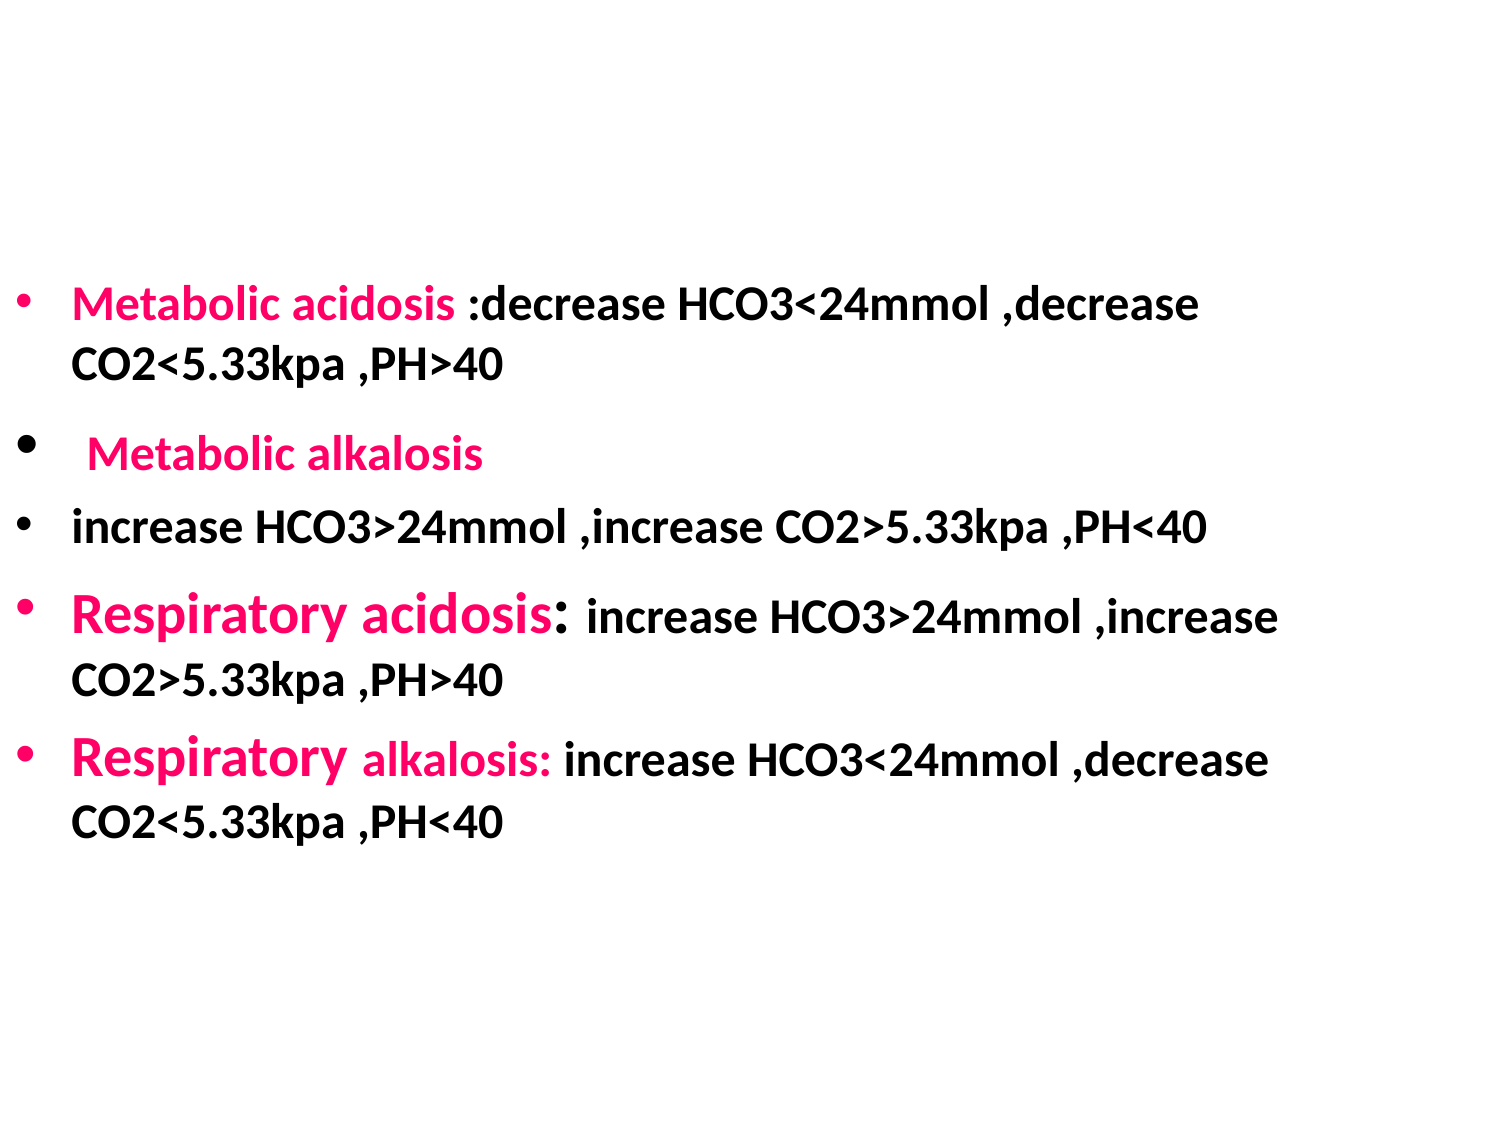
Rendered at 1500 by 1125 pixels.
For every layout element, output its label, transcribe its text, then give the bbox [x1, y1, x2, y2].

list Metabolic acidosis :decrease HCO3<24mmol ,decrease CO2<5.33kpa ,PH>40 Metabolic alkalosis increase HCO3>24mmol ,increase CO2>5.33kpa ,PH<40 Respiratory acidosis: increase HCO3>24mmol ,increase CO2>5.33kpa ,PH>40 Respiratory alkalosis: increase HCO3<24mmol ,decrease CO2<5.33kpa ,PH<40 [0, 262, 1500, 1005]
